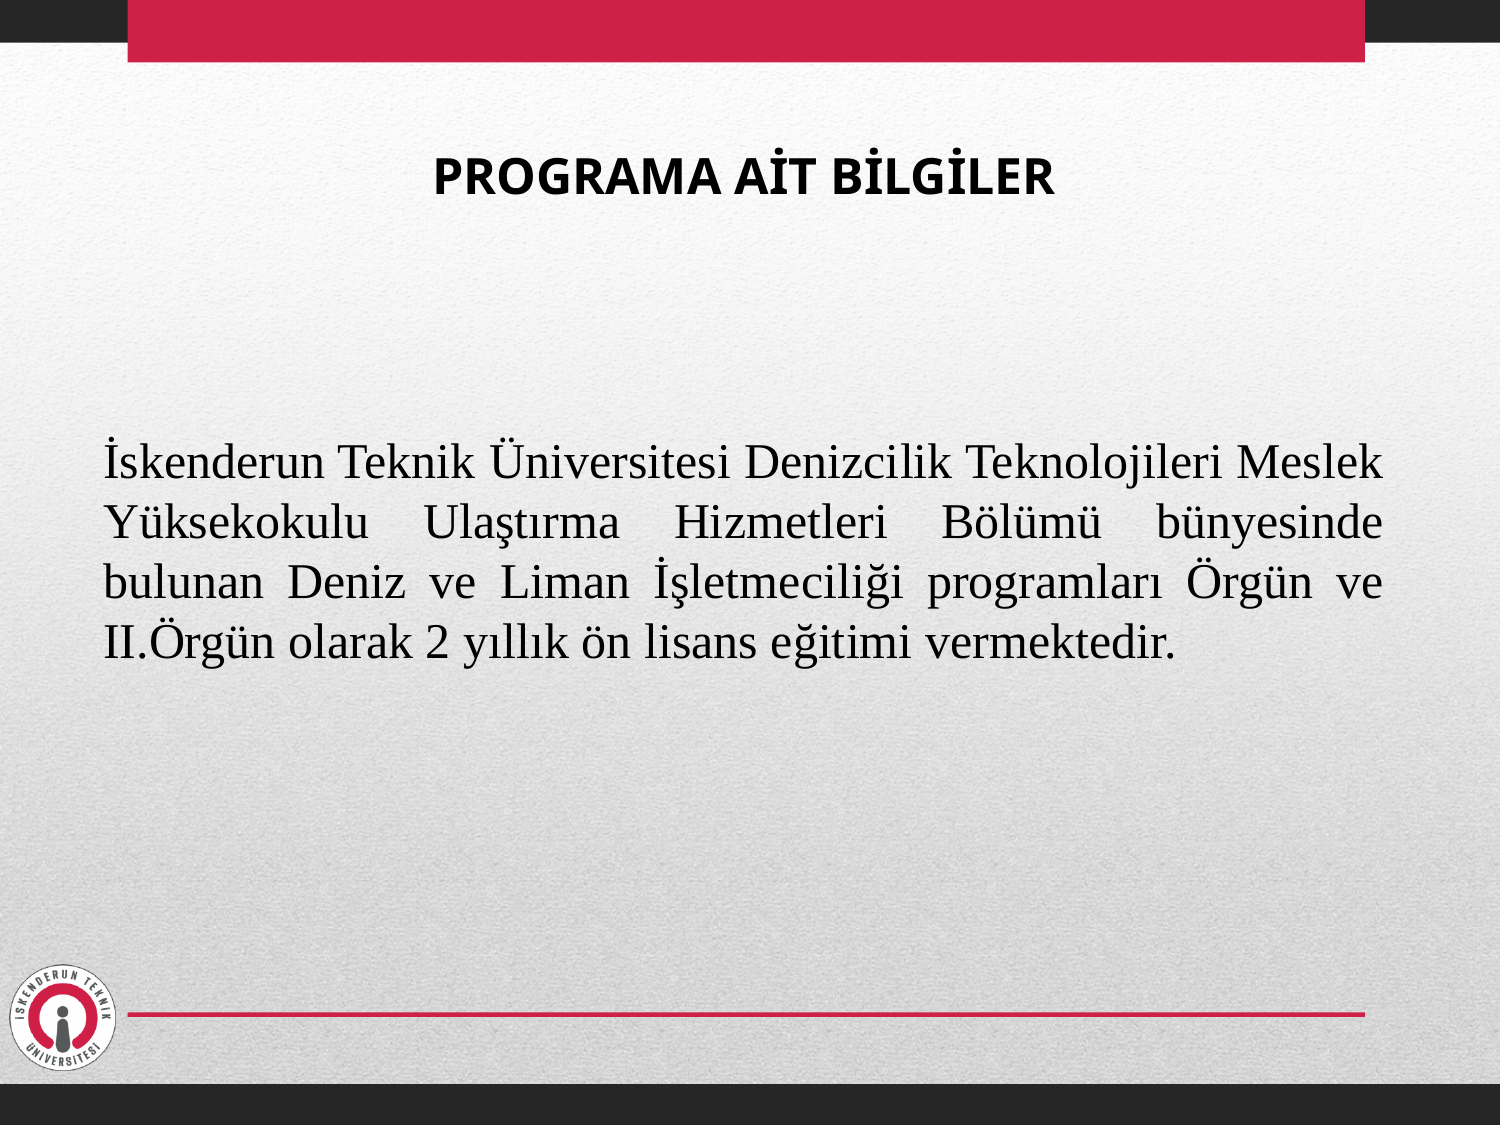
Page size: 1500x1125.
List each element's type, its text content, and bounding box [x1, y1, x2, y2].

text_box İskenderun Teknik Üniversitesi Denizcilik Teknolojileri Meslek Yüksekokulu Ulaştırma Hizmetleri Bölümü bünyesinde bulunan Deniz ve Liman İşletmeciliği programları Örgün ve II.Örgün olarak 2 yıllık ön lisans eğitimi vermektedir. [88, 420, 1400, 676]
text_box PROGRAMA AİT BİLGİLER [123, 125, 1365, 213]
picture [9, 964, 116, 1071]
